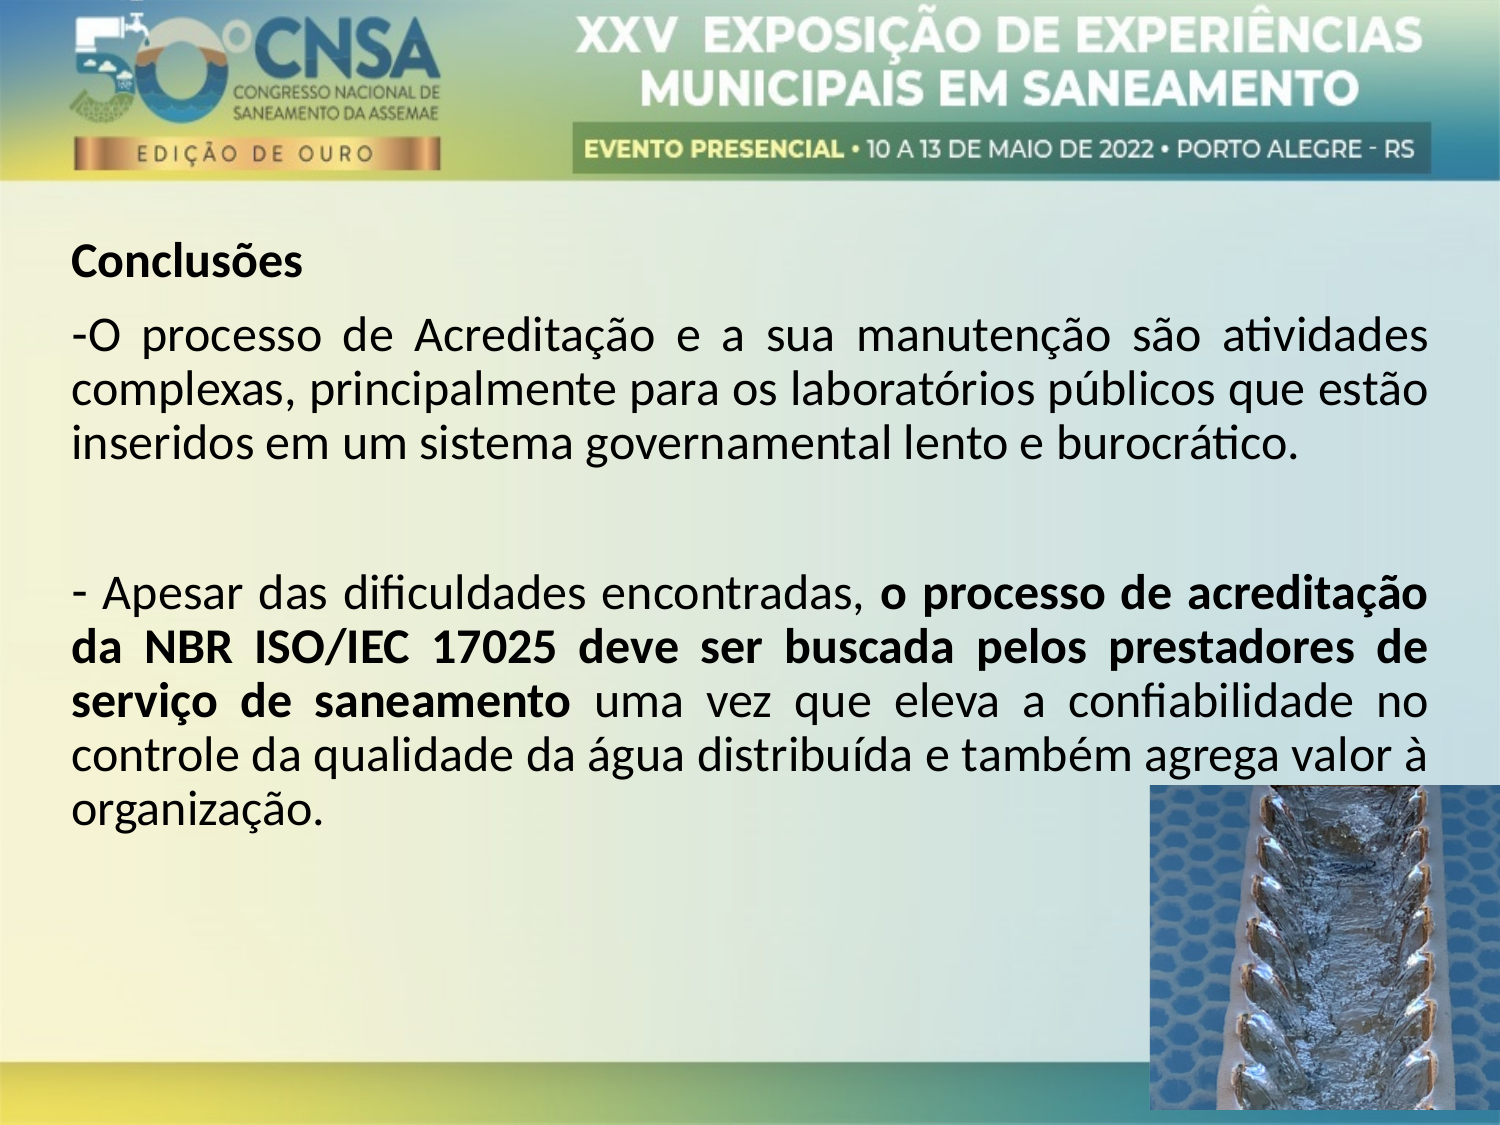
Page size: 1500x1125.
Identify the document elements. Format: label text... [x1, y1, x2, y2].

picture [1150, 771, 1500, 1123]
subtitle Conclusões O processo de Acreditação e a sua manutenção são atividades complexas, principalmente para os laboratórios públicos que estão inseridos em um sistema governamental lento e burocrático. Apesar das dificuldades encontradas, o processo de acreditação da NBR ISO/IEC 17025 deve ser buscada pelos prestadores de serviço de saneamento uma vez que eleva a confiabilidade no controle da qualidade da água distribuída e também agrega valor à organização. [56, 226, 1445, 1006]
